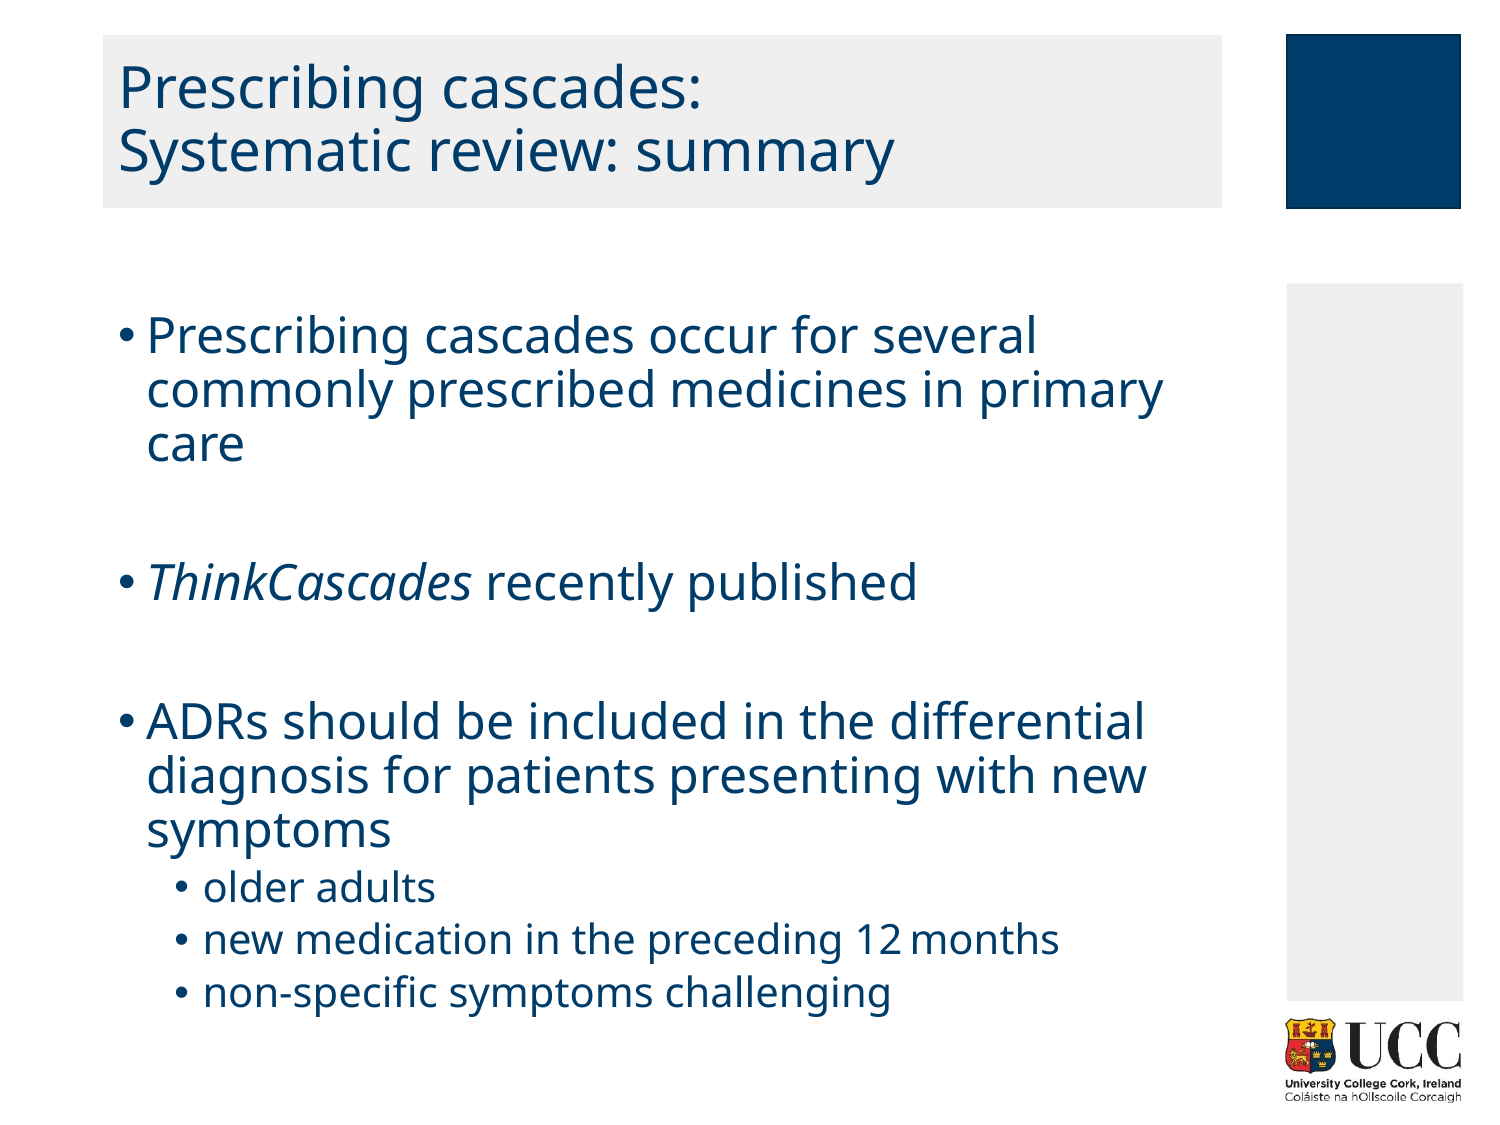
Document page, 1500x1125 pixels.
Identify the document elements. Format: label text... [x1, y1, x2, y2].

picture [1283, 1017, 1463, 1103]
list Prescribing cascades occur for several commonly prescribed medicines in primary care ThinkCascades recently published ADRs should be included in the differential diagnosis for patients presenting with new symptoms older adults new medication in the preceding 12 months non-specific symptoms challenging [103, 302, 1223, 873]
title Prescribing cascades: Systematic review: summary [103, 34, 1223, 209]
